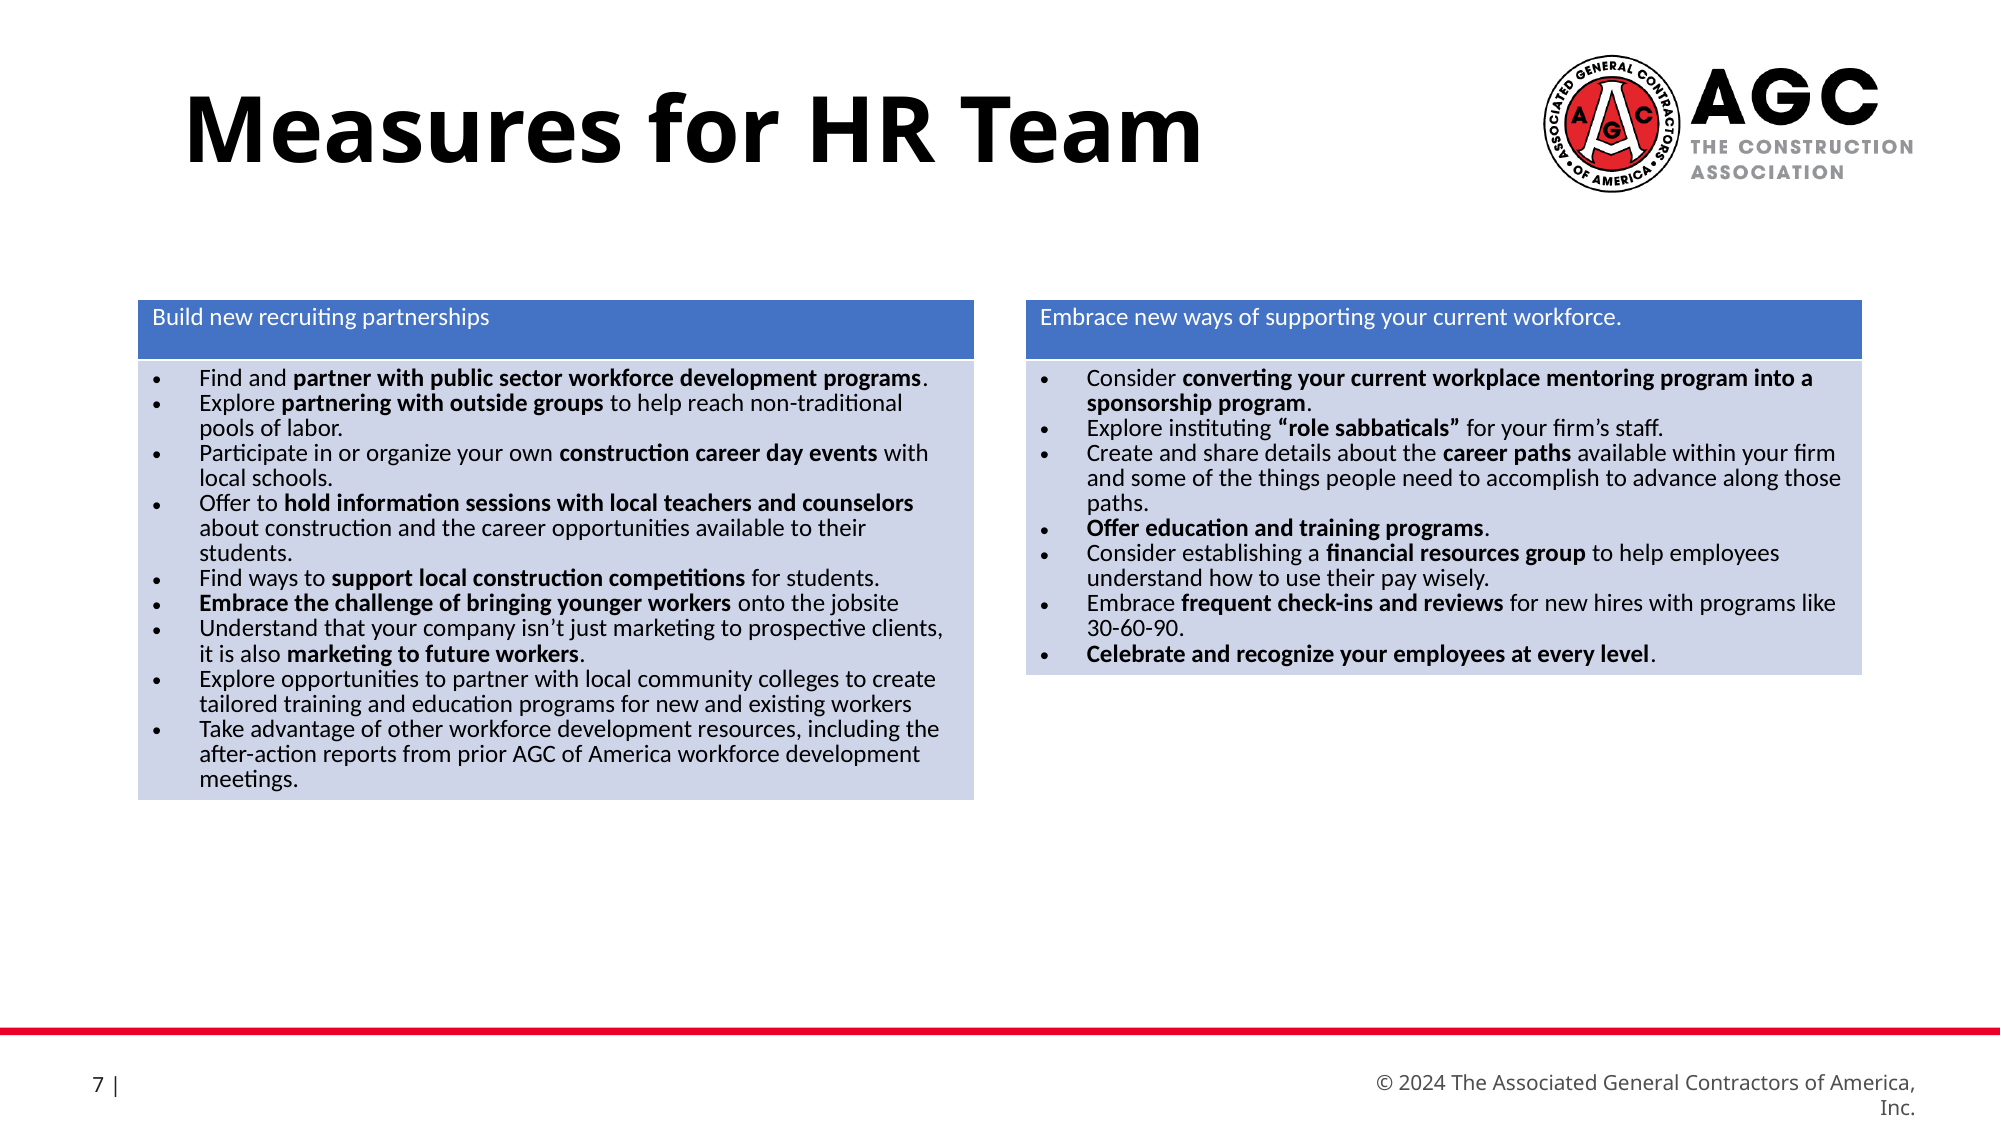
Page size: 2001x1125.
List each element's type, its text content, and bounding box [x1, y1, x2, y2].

table_cell Find and partner with public sector workforce development programs. Explore partnering with outside groups to help reach non-traditional pools of labor. Participate in or organize your own construction career day events with local schools. Offer to hold information sessions with local teachers and counselors about construction and the career opportunities available to their students. Find ways to support local construction competitions for students. Embrace the challenge of bringing younger workers onto the jobsite Understand that your company isn’t just marketing to prospective clients, it is also marketing to future workers. Explore opportunities to partner with local community colleges to create tailored training and education programs for new and existing workers Take advantage of other workforce development resources, including the after-action reports from prior AGC of America workforce development meetings. [138, 361, 974, 800]
table_header Embrace new ways of supporting your current workforce. [1026, 300, 1862, 359]
picture [1538, 48, 1917, 199]
list Measures for HR Team [168, 75, 1539, 226]
table_header Build new recruiting partnerships [138, 300, 974, 359]
table_cell Consider converting your current workplace mentoring program into a sponsorship program. Explore instituting “role sabbaticals” for your firm’s staff. Create and share details about the career paths available within your firm and some of the things people need to accomplish to advance along those paths. Offer education and training programs. Consider establishing a financial resources group to help employees understand how to use their pay wisely. Embrace frequent check-ins and reviews for new hires with programs like 30-60-90. Celebrate and recognize your employees at every level. [1026, 361, 1862, 675]
